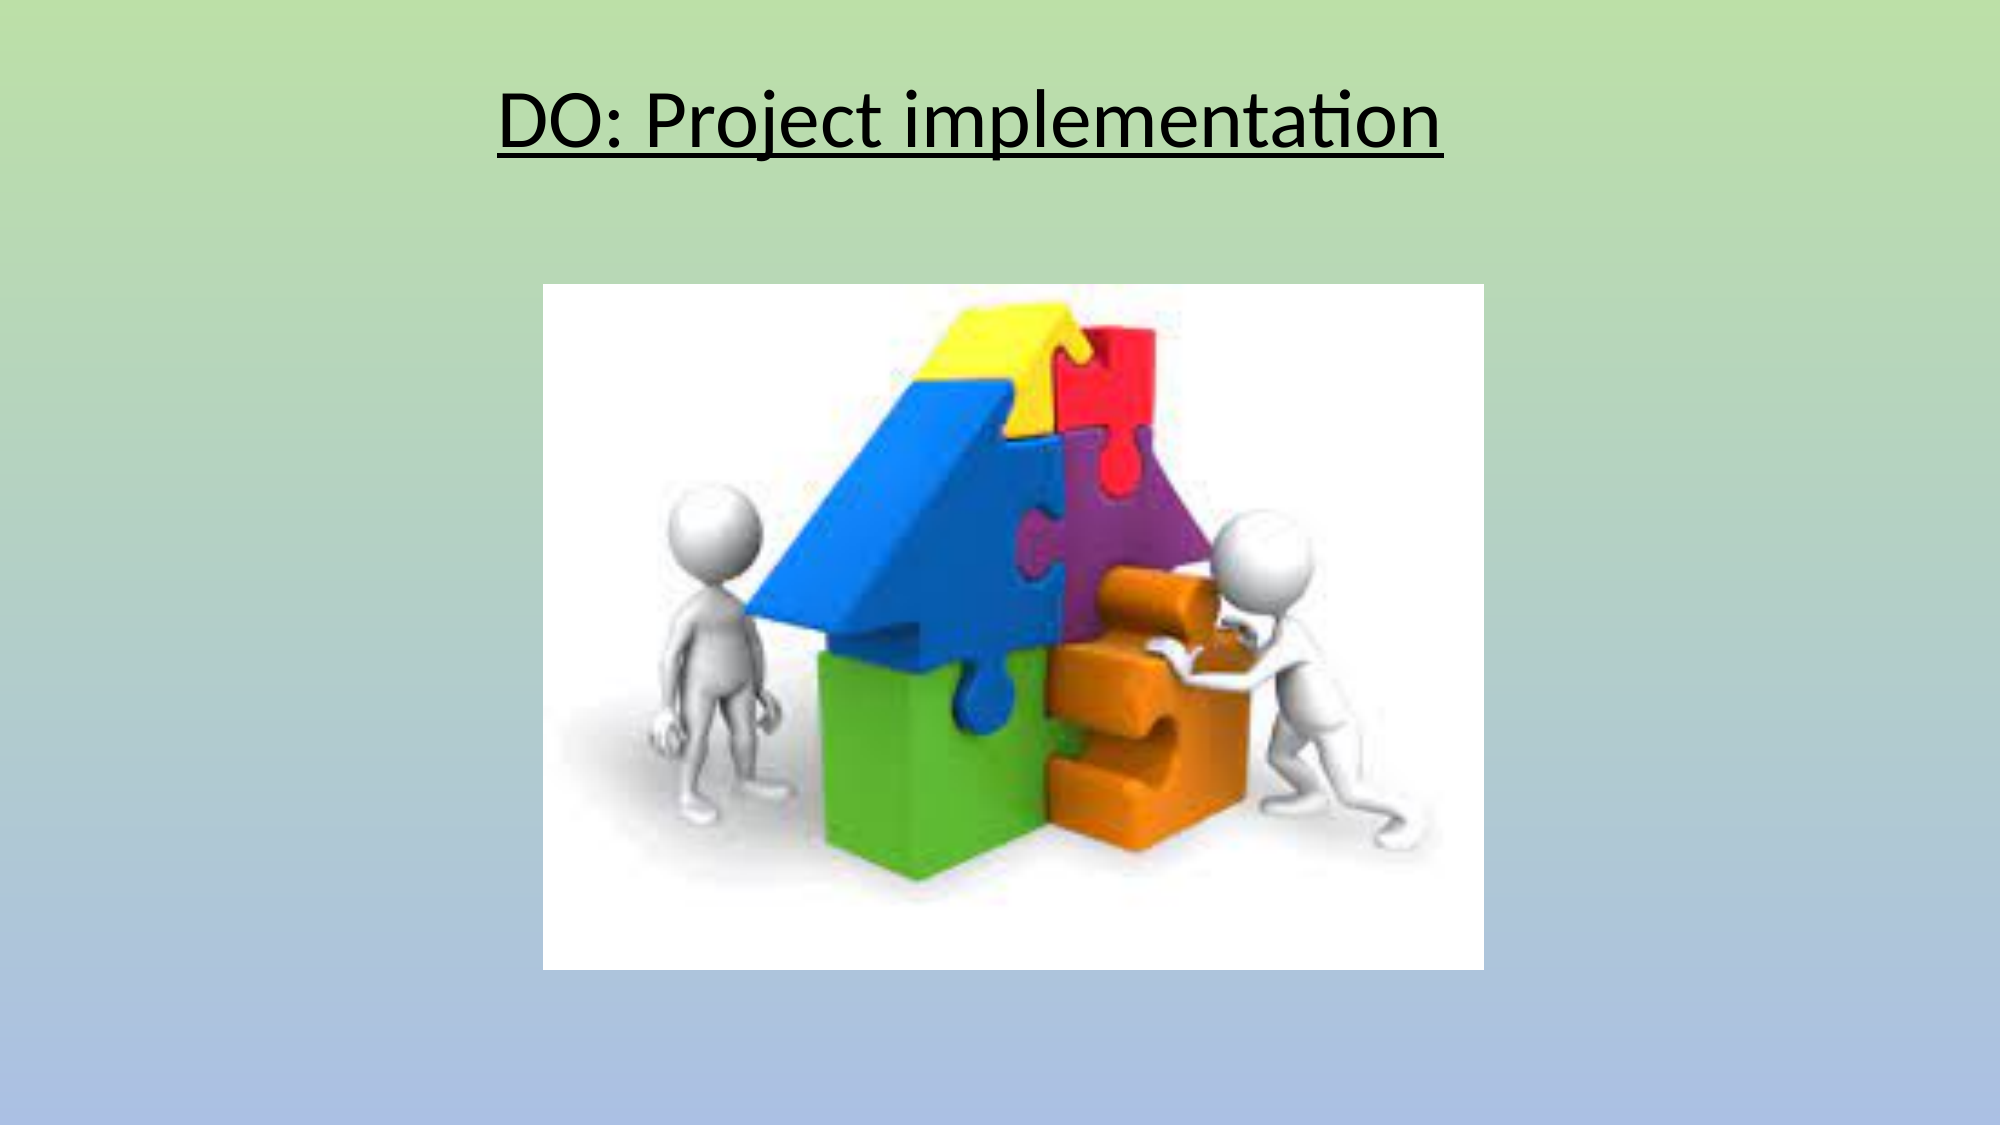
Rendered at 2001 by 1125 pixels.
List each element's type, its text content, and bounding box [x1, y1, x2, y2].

picture [543, 284, 1484, 970]
title DO: Project implementation [169, 42, 1772, 198]
